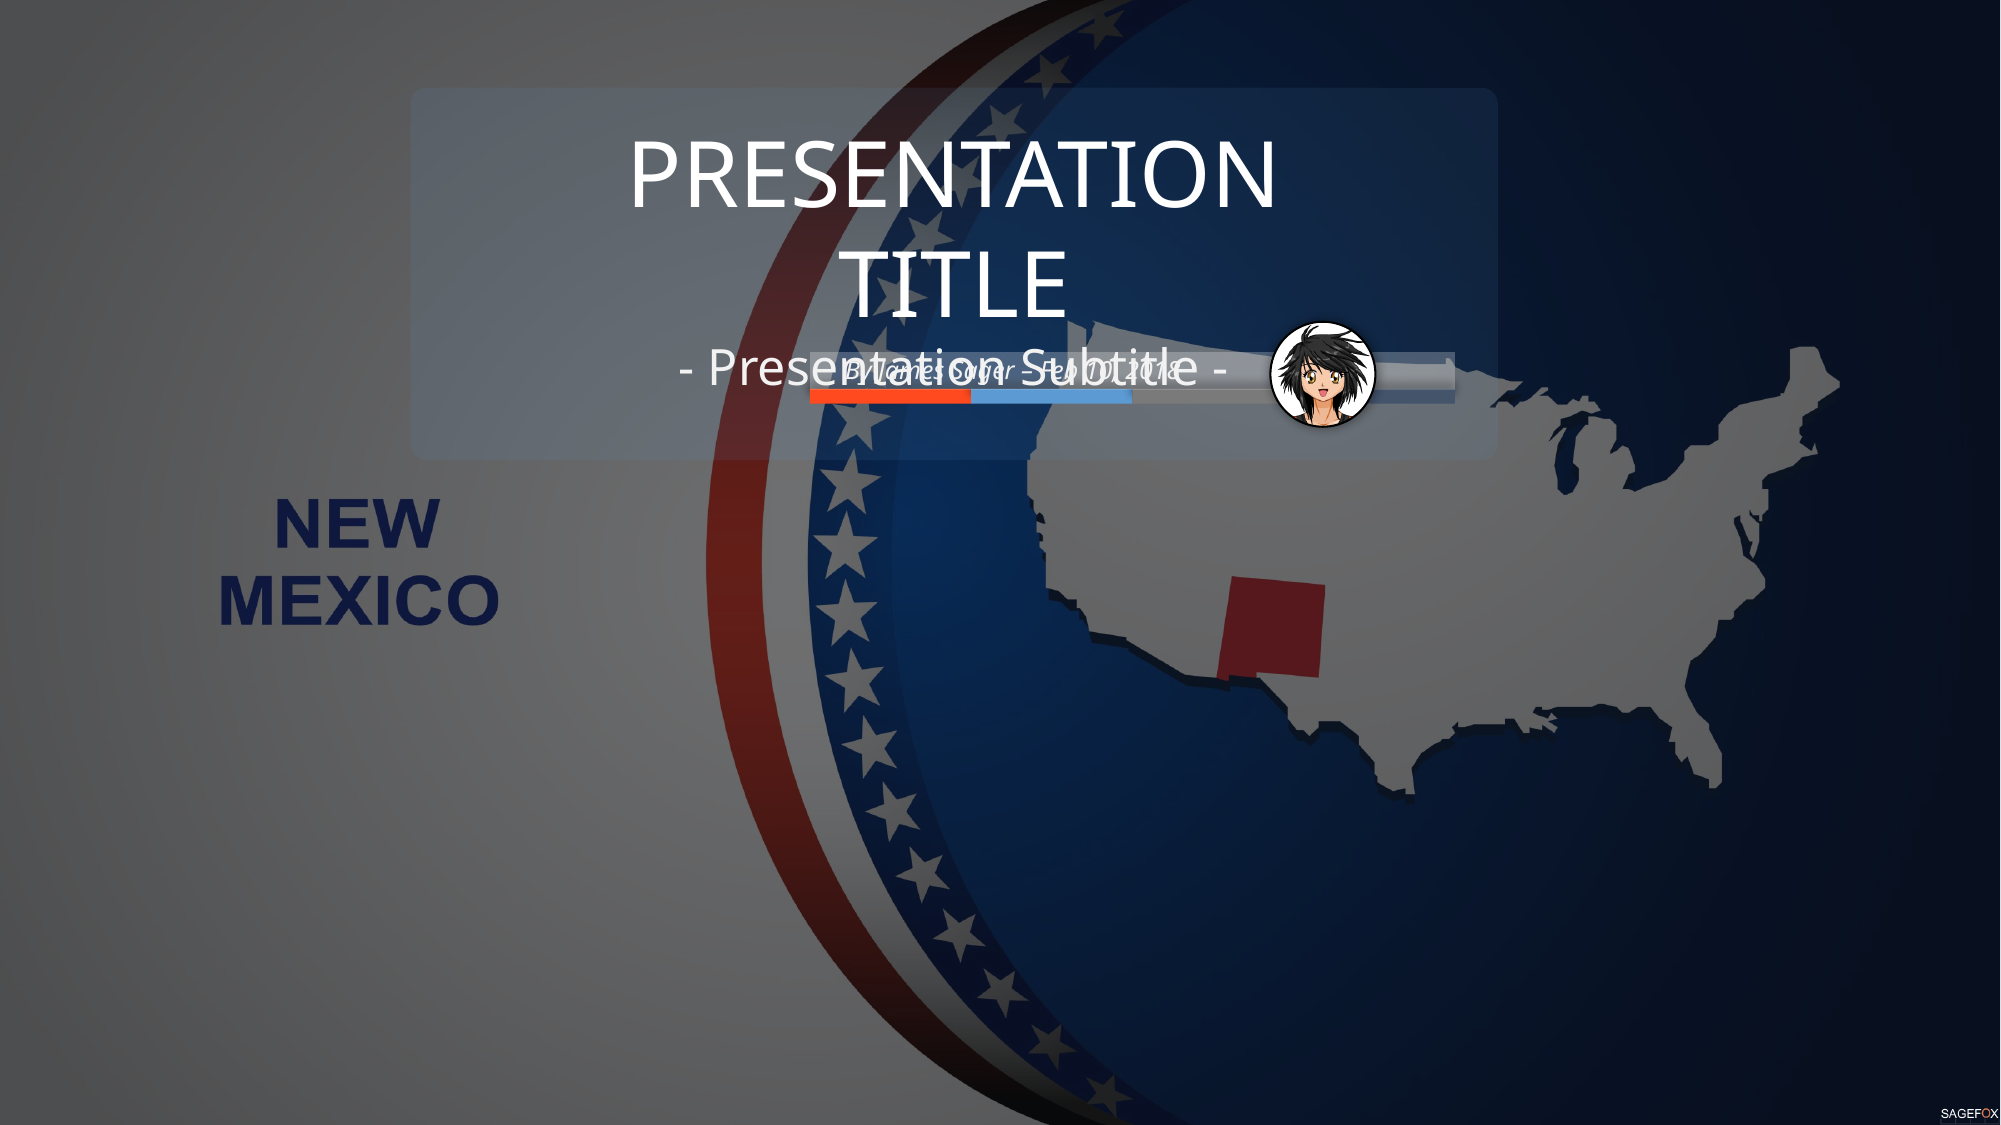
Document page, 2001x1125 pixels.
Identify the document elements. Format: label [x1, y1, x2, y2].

text_box [410, 87, 1498, 461]
picture [0, 0, 2001, 1125]
